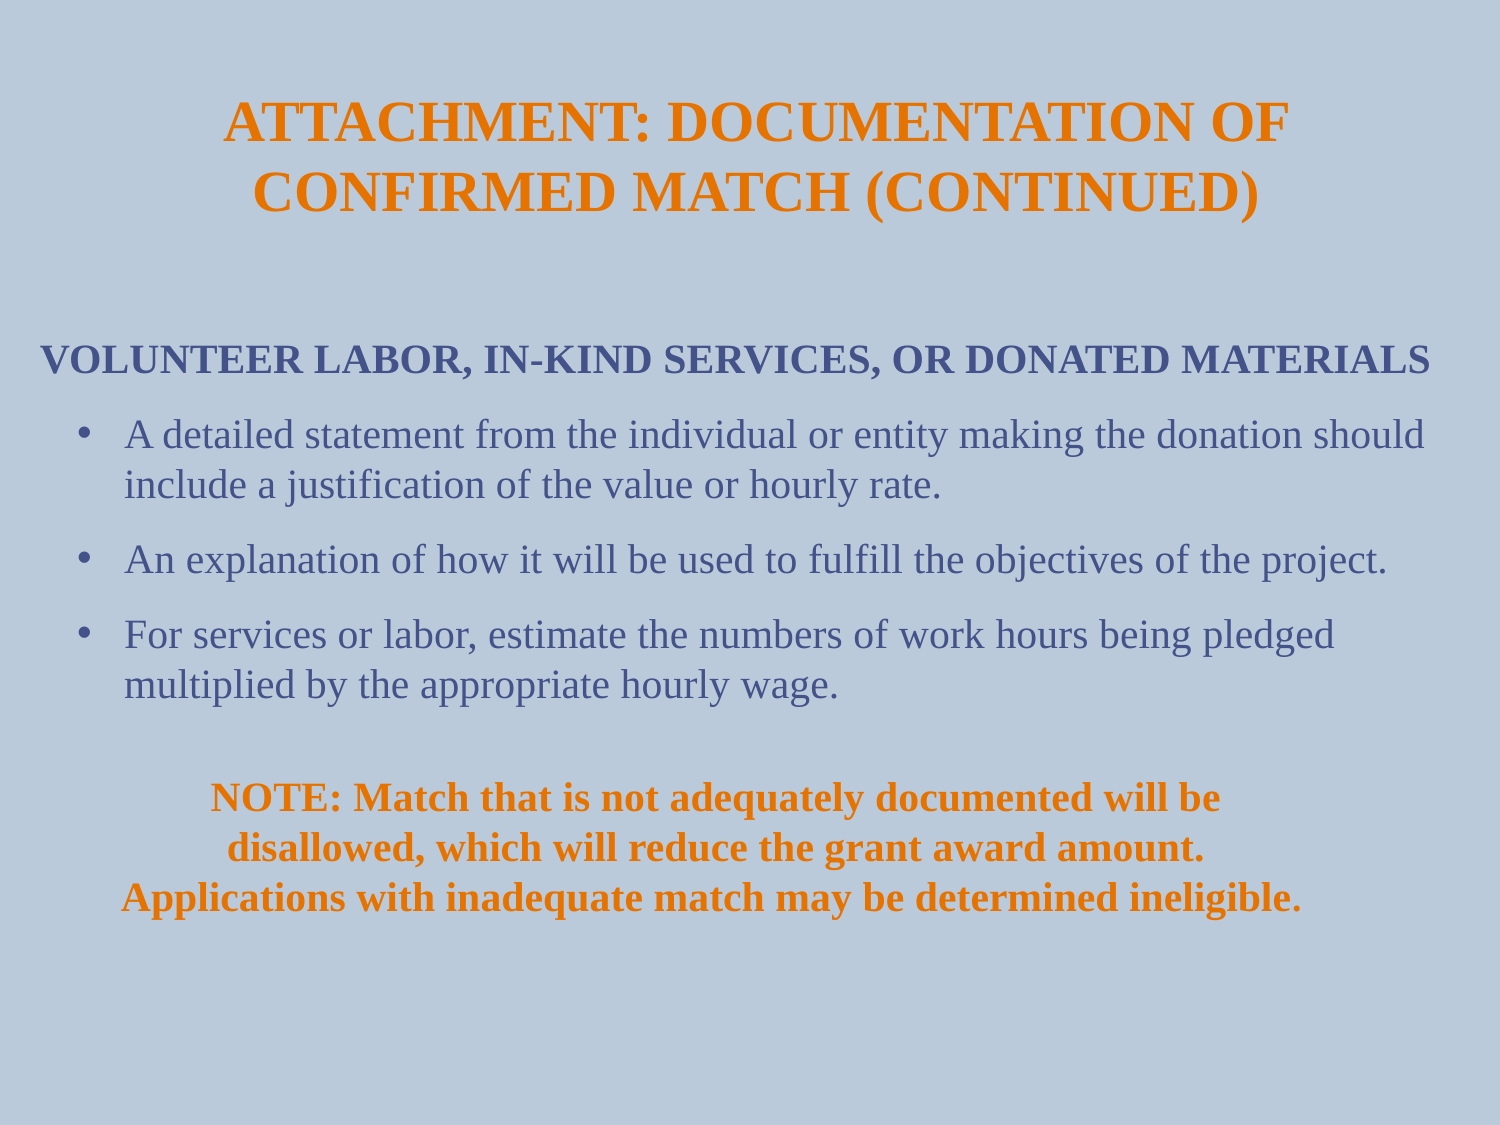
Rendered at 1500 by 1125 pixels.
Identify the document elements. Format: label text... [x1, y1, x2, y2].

title Attachment: Documentation of Confirmed Match (continued) [106, 51, 1407, 192]
text_box Note: Match that is not adequately documented will be disallowed, which will reduce the grant award amount. Applications with inadequate match may be determined ineligible. [99, 762, 1332, 928]
list Volunteer Labor, In-Kind Services, or Donated Materials A detailed statement from the individual or entity making the donation should include a justification of the value or hourly rate. An explanation of how it will be used to fulfill the objectives of the project. For services or labor, estimate the numbers of work hours being pledged multiplied by the appropriate hourly wage. [24, 192, 1488, 846]
